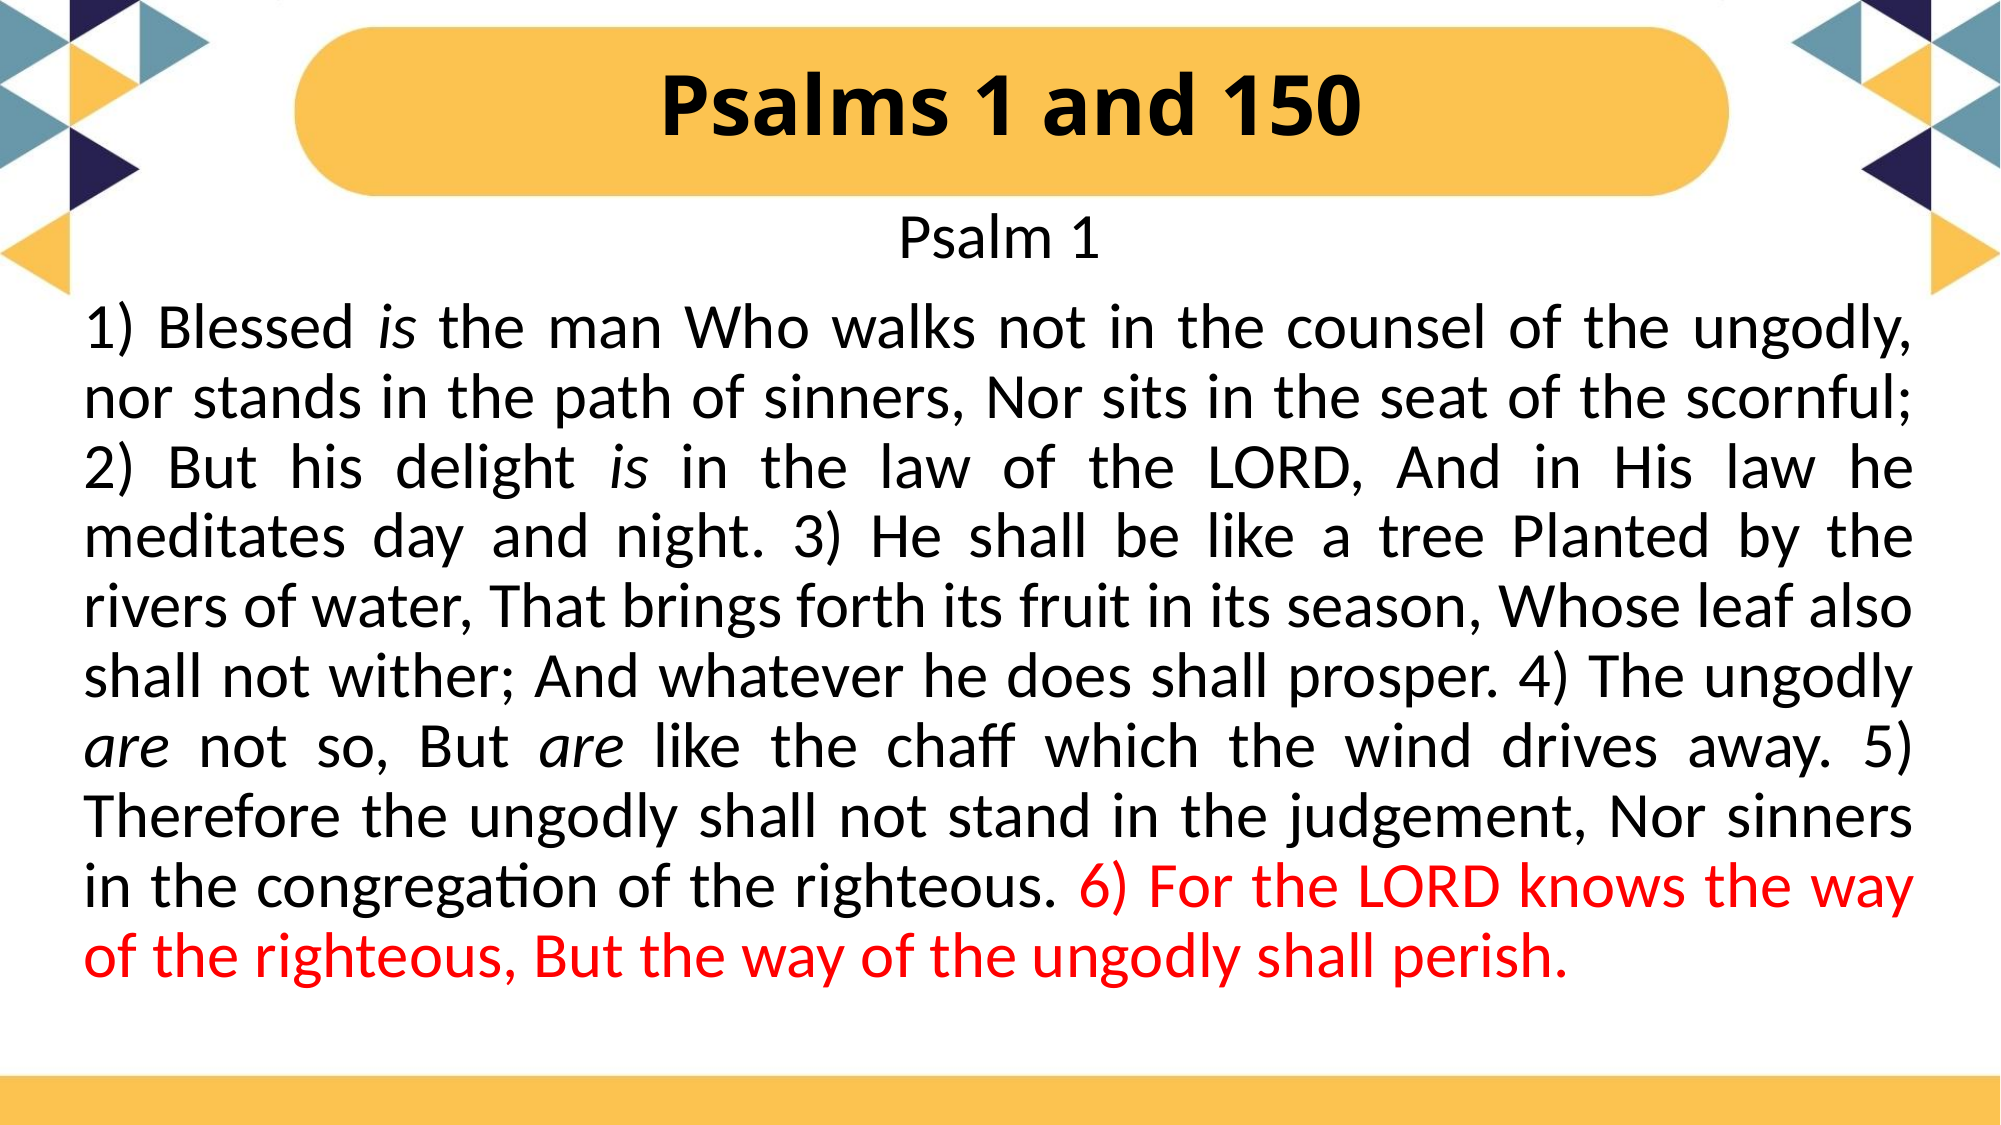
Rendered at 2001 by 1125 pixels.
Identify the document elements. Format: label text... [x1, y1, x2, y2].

picture [0, 0, 2001, 1125]
title Psalms 1 and 150 [288, 0, 1735, 195]
list Psalm 1 1) Blessed is the man Who walks not in the counsel of the ungodly, nor stands in the path of sinners, Nor sits in the seat of the scornful; 2) But his delight is in the law of the LORD, And in His law he meditates day and night. 3) He shall be like a tree Planted by the rivers of water, That brings forth its fruit in its season, Whose leaf also shall not wither; And whatever he does shall prosper. 4) The ungodly are not so, But are like the chaff which the wind drives away. 5) Therefore the ungodly shall not stand in the judgement, Nor sinners in the congregation of the righteous. 6) For the LORD knows the way of the righteous, But the way of the ungodly shall perish. [68, 195, 1932, 1046]
